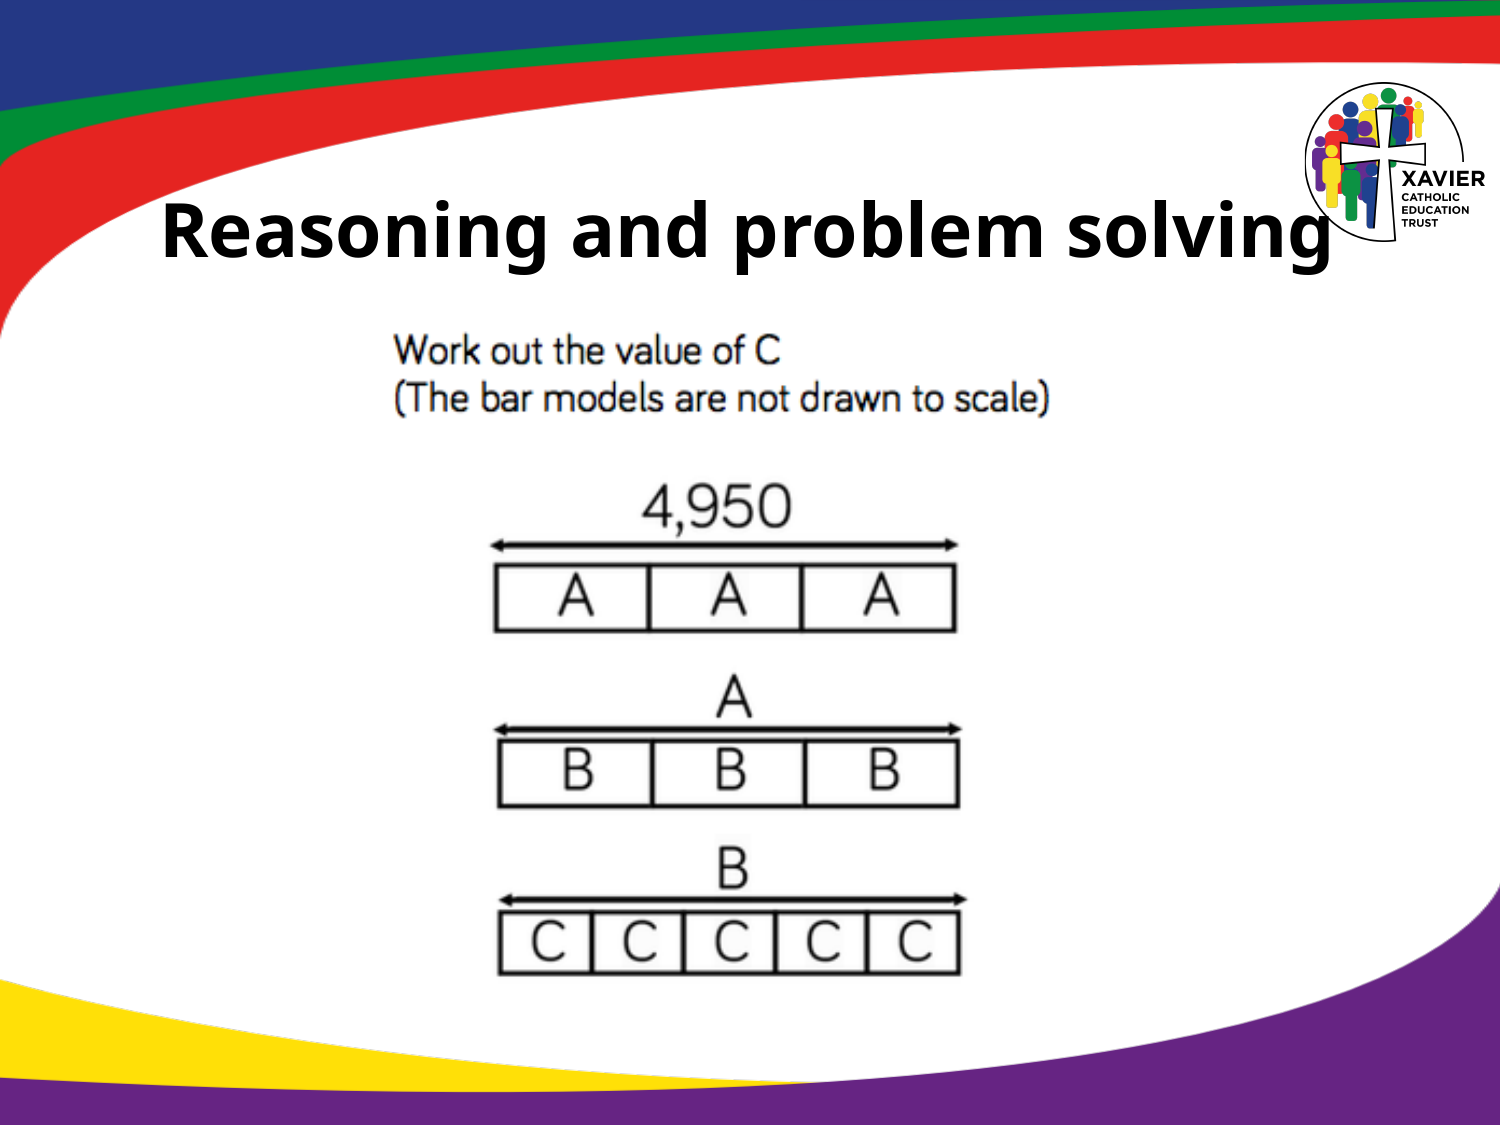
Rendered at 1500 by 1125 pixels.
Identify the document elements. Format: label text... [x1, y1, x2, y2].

picture [374, 317, 1073, 994]
title Reasoning and problem solving [81, 125, 1415, 343]
